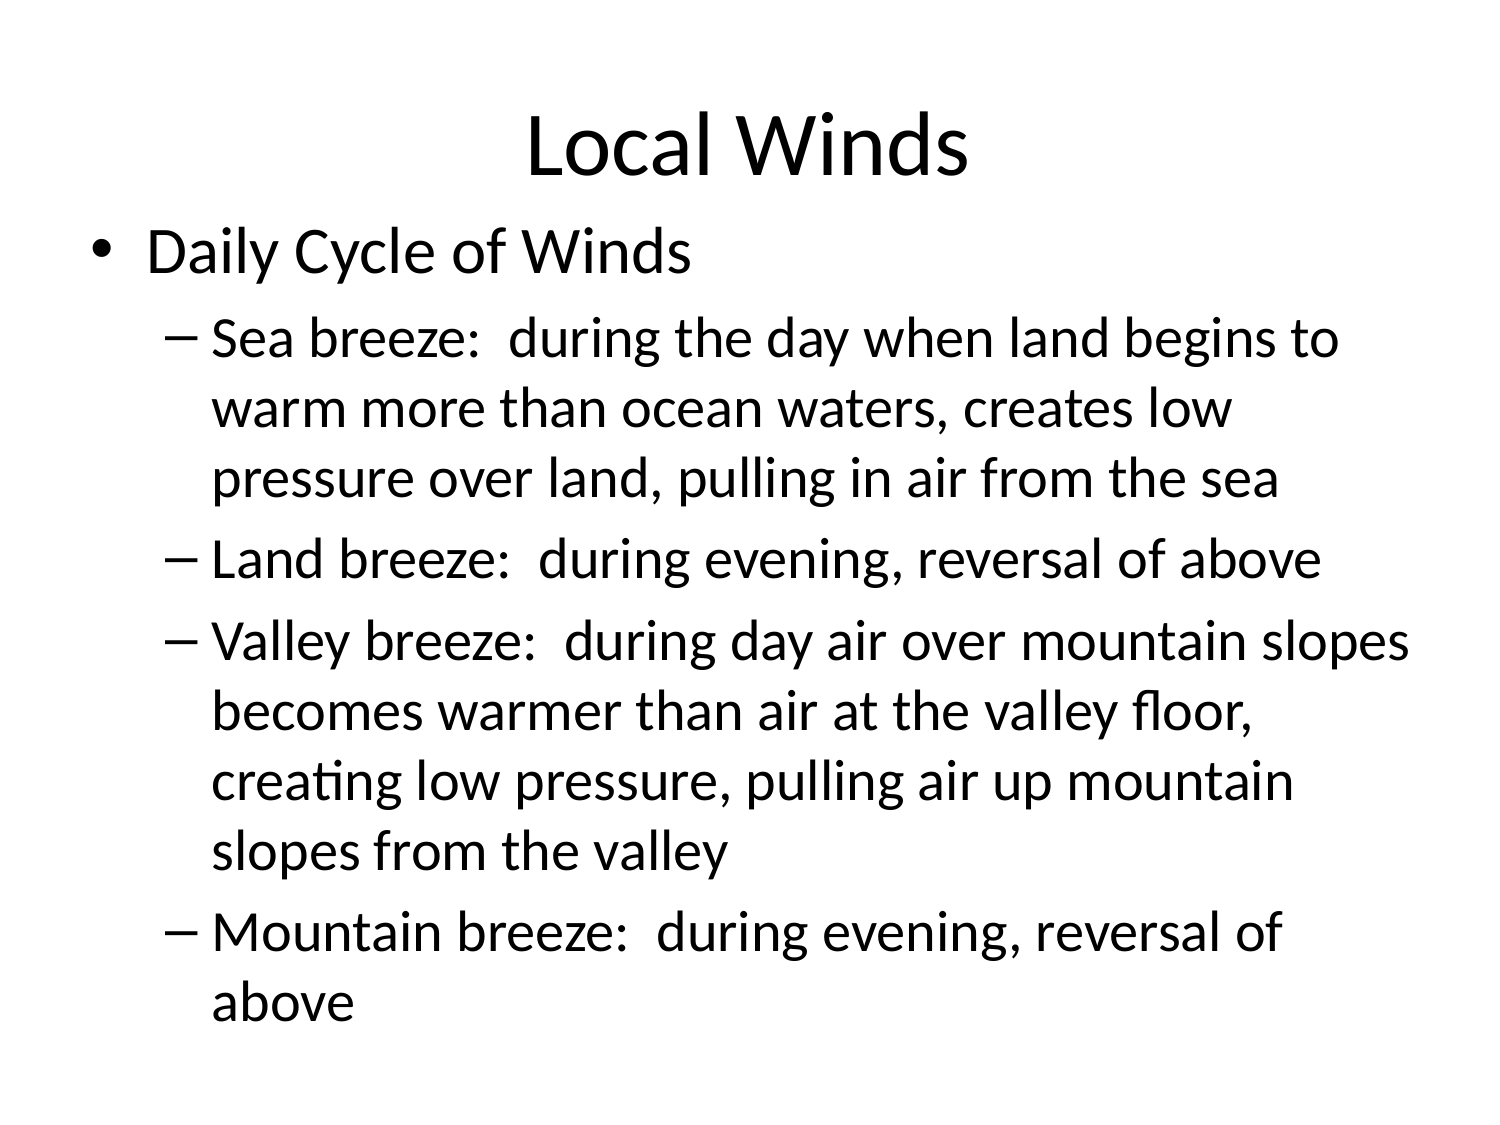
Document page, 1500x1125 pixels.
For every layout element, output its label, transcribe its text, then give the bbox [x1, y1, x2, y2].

list Daily Cycle of Winds Sea breeze: during the day when land begins to warm more than ocean waters, creates low pressure over land, pulling in air from the sea Land breeze: during evening, reversal of above Valley breeze: during day air over mountain slopes becomes warmer than air at the valley floor, creating low pressure, pulling air up mountain slopes from the valley Mountain breeze: during evening, reversal of above [75, 199, 1457, 1105]
title Local Winds [75, 45, 1425, 199]
